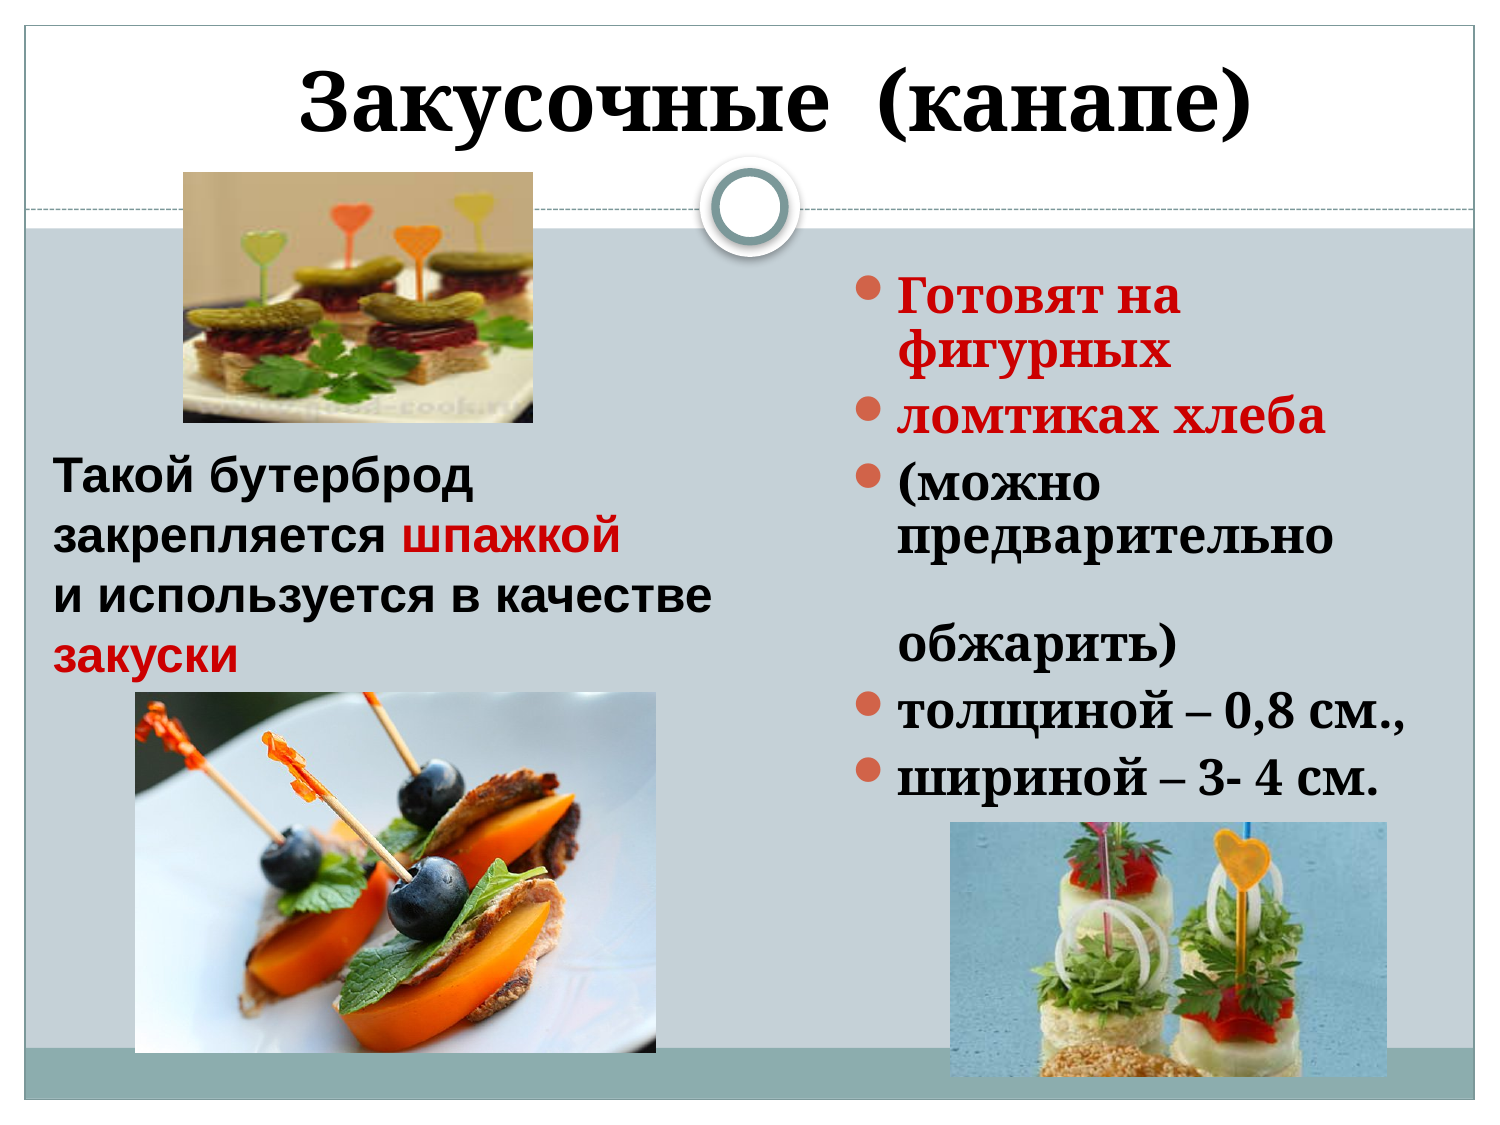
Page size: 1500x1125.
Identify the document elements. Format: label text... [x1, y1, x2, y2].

picture [135, 692, 656, 1053]
list Готовят на фигурных ломтиках хлеба (можно предварительно обжарить) толщиной – 0,8 см., шириной – 3- 4 см. [837, 262, 1438, 888]
picture [182, 172, 534, 423]
picture [950, 822, 1387, 1077]
text_box Такой бутерброд закрепляется шпажкой и используется в качестве закуски [37, 435, 788, 691]
title Закусочные (канапе) [76, 30, 1477, 156]
